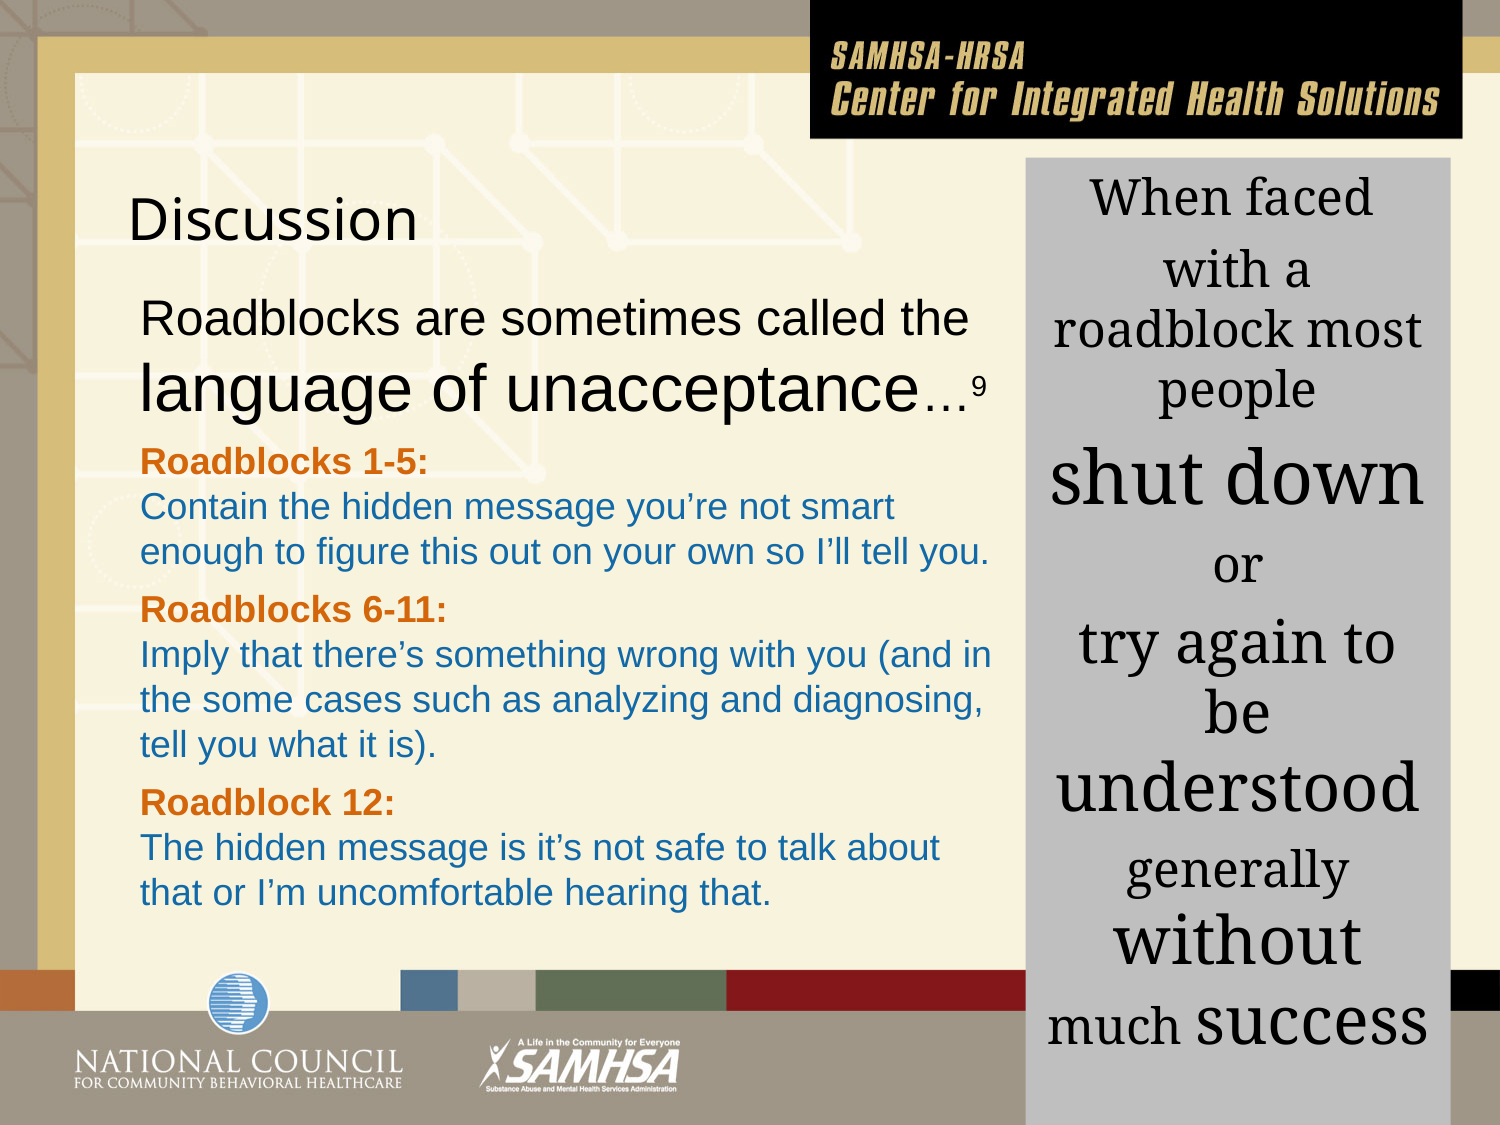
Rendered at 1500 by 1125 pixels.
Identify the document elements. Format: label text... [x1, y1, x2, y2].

text_box Roadblocks are sometimes called the language of unacceptance…9 Roadblocks 1-5: Contain the hidden message you’re not smart enough to figure this out on your own so I’ll tell you. Roadblocks 6-11: Imply that there’s something wrong with you (and in the some cases such as analyzing and diagnosing, tell you what it is). Roadblock 12: The hidden message is it’s not safe to talk about that or I’m uncomfortable hearing that. [124, 277, 1025, 920]
title Discussion [112, 174, 1025, 313]
text_box When faced with a roadblock most people shut down or try again to be understood generally without much success [1025, 157, 1451, 1125]
picture [0, 0, 1500, 1125]
